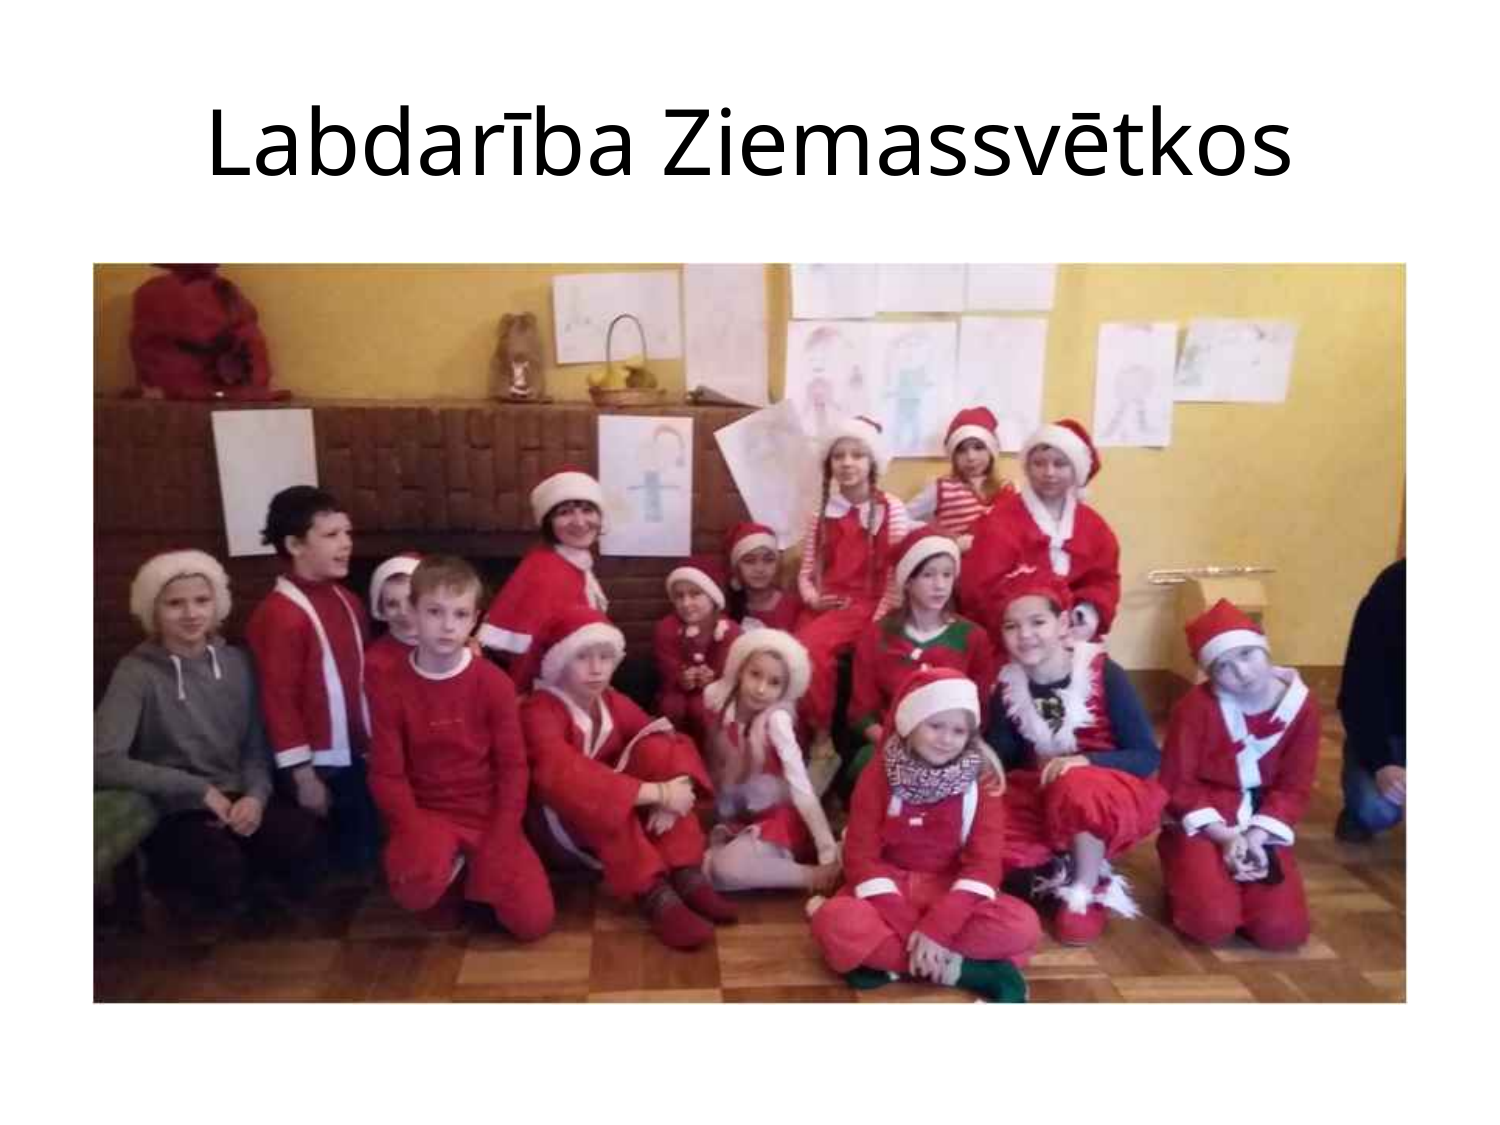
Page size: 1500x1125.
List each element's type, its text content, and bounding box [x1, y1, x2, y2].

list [91, 262, 1408, 1006]
title Labdarība Ziemassvētkos [75, 45, 1425, 233]
